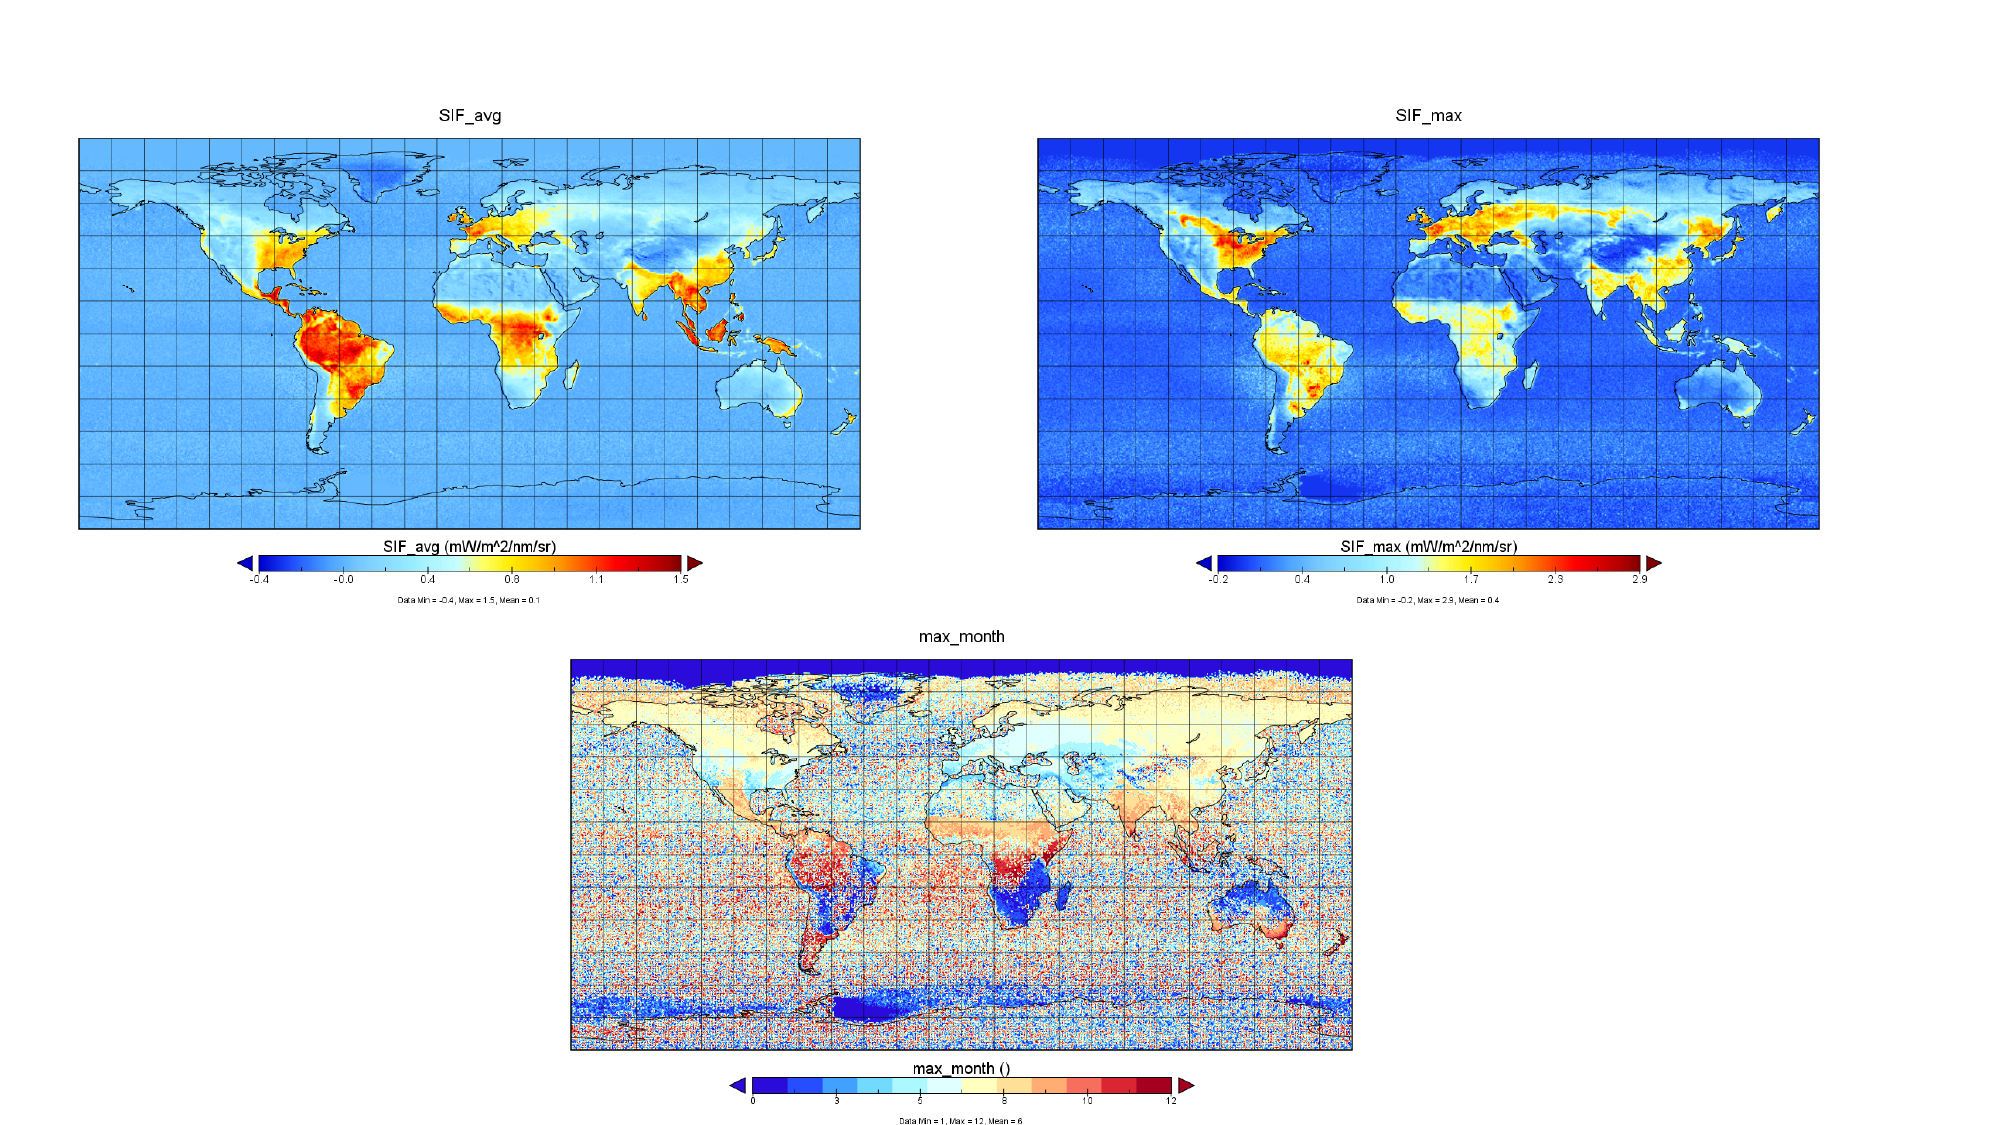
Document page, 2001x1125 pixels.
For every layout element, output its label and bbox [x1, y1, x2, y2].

picture [74, 83, 1826, 1125]
